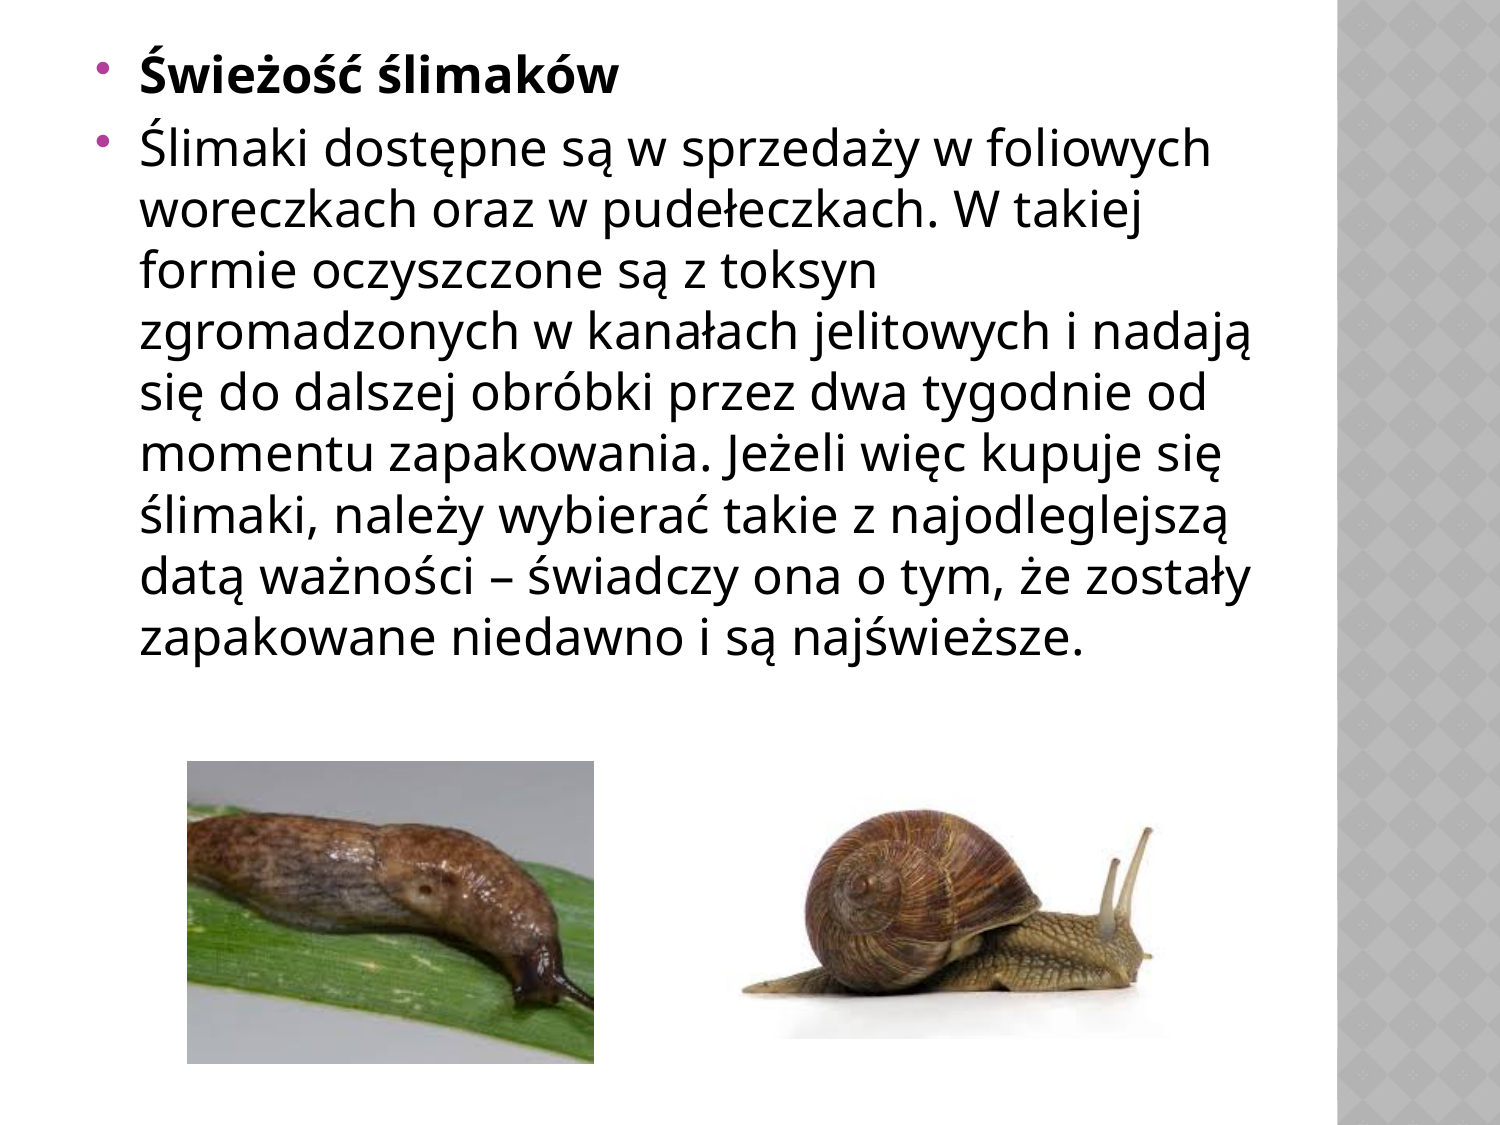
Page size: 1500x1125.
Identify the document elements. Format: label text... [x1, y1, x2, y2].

picture [187, 761, 595, 1064]
list Świeżość ślimaków Ślimaki dostępne są w sprzedaży w foliowych woreczkach oraz w pudełeczkach. W takiej formie oczyszczone są z toksyn zgromadzonych w kanałach jelitowych i nadają się do dalszej obróbki przez dwa tygodnie od momentu zapakowania. Jeżeli więc kupuje się ślimaki, należy wybierać takie z najodleglejszą datą ważności – świadczy ona o tym, że zostały zapakowane niedawno i są najświeższe. [82, 35, 1270, 732]
picture [726, 772, 1191, 1040]
